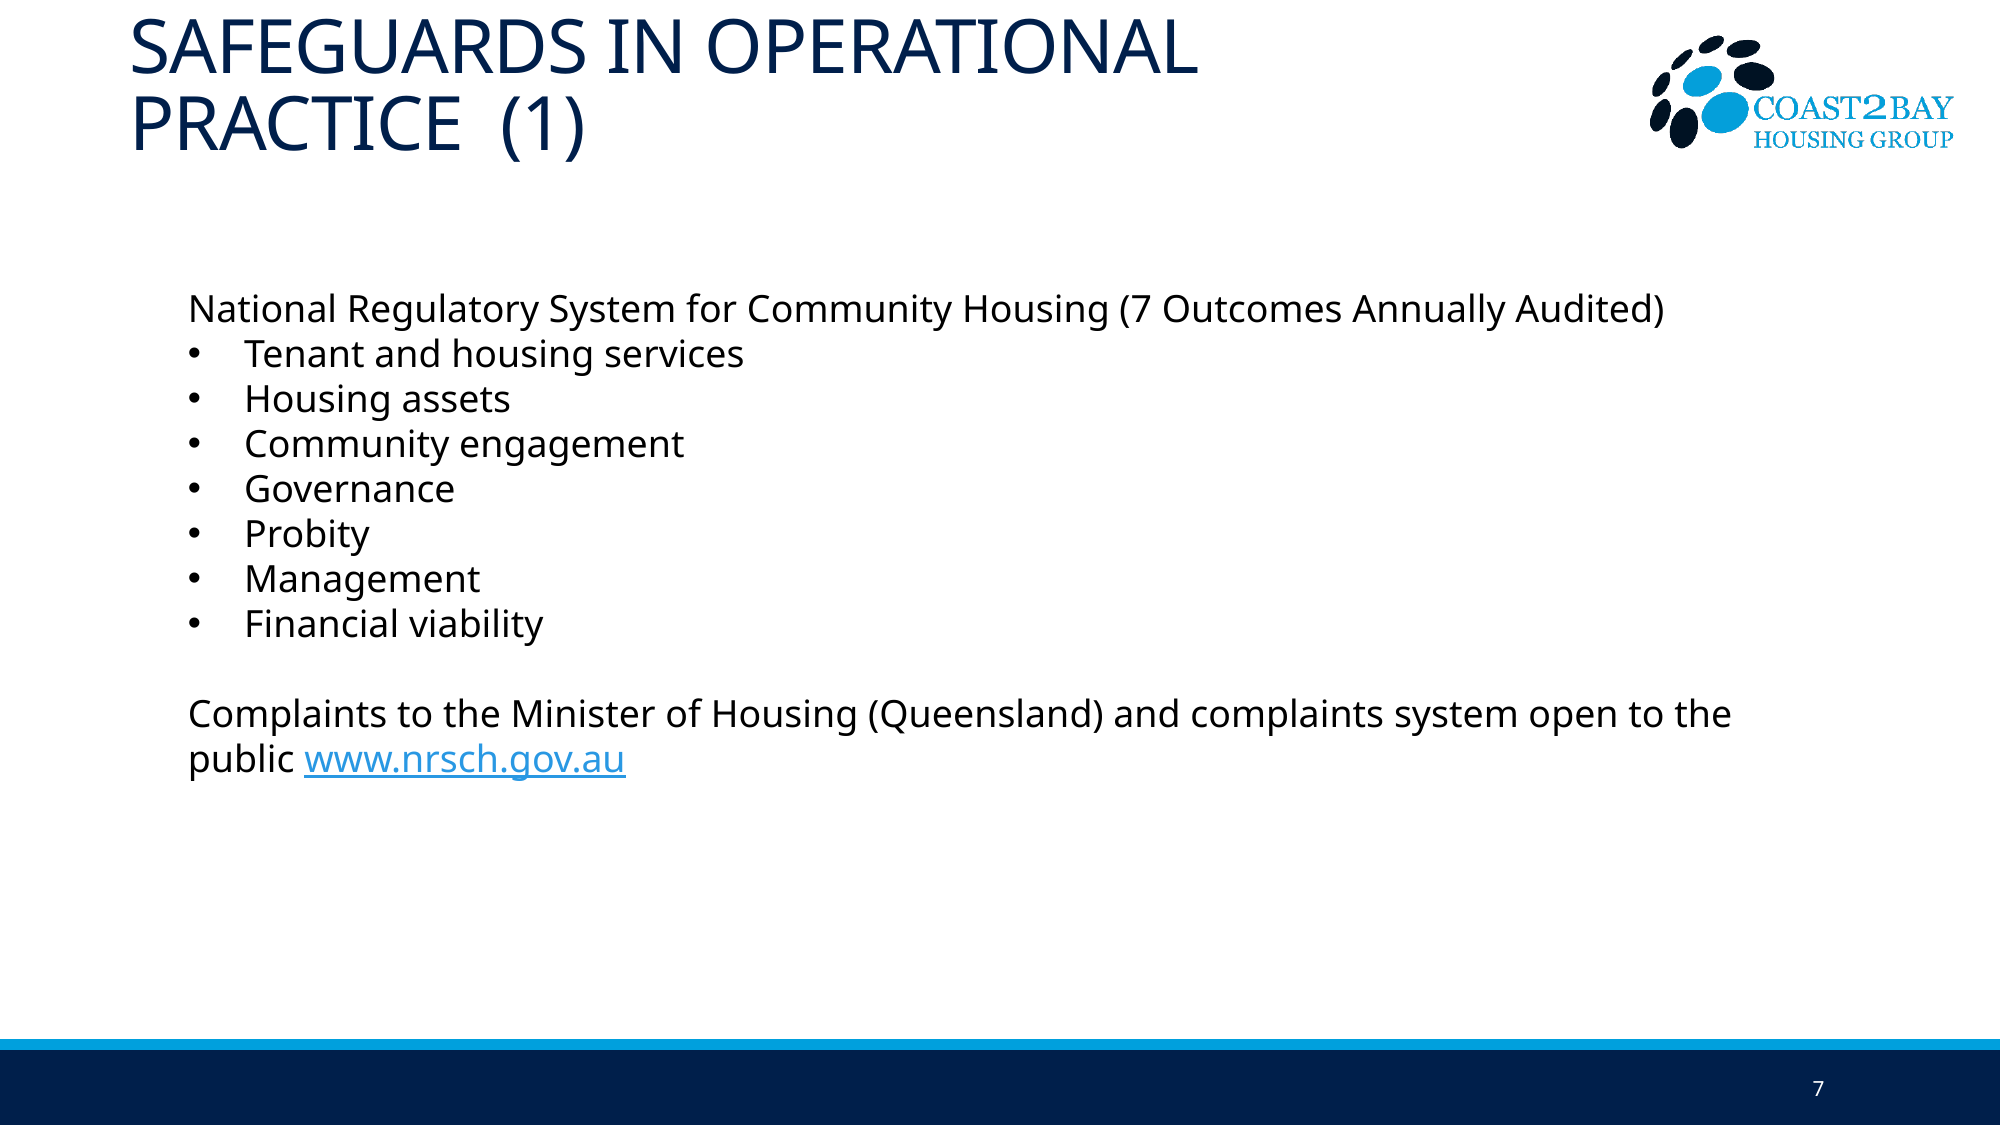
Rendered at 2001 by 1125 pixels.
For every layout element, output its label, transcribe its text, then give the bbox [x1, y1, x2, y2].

picture [1637, 0, 1966, 223]
text_box National Regulatory System for Community Housing (7 Outcomes Annually Audited) Tenant and housing services Housing assets Community engagement Governance Probity Management Financial viability Complaints to the Minister of Housing (Queensland) and complaints system open to the public www.nrsch.gov.au [173, 277, 1804, 883]
slide_number 7 [1624, 1059, 1840, 1120]
title Safeguards in operational Practice (1) [114, 42, 1556, 174]
